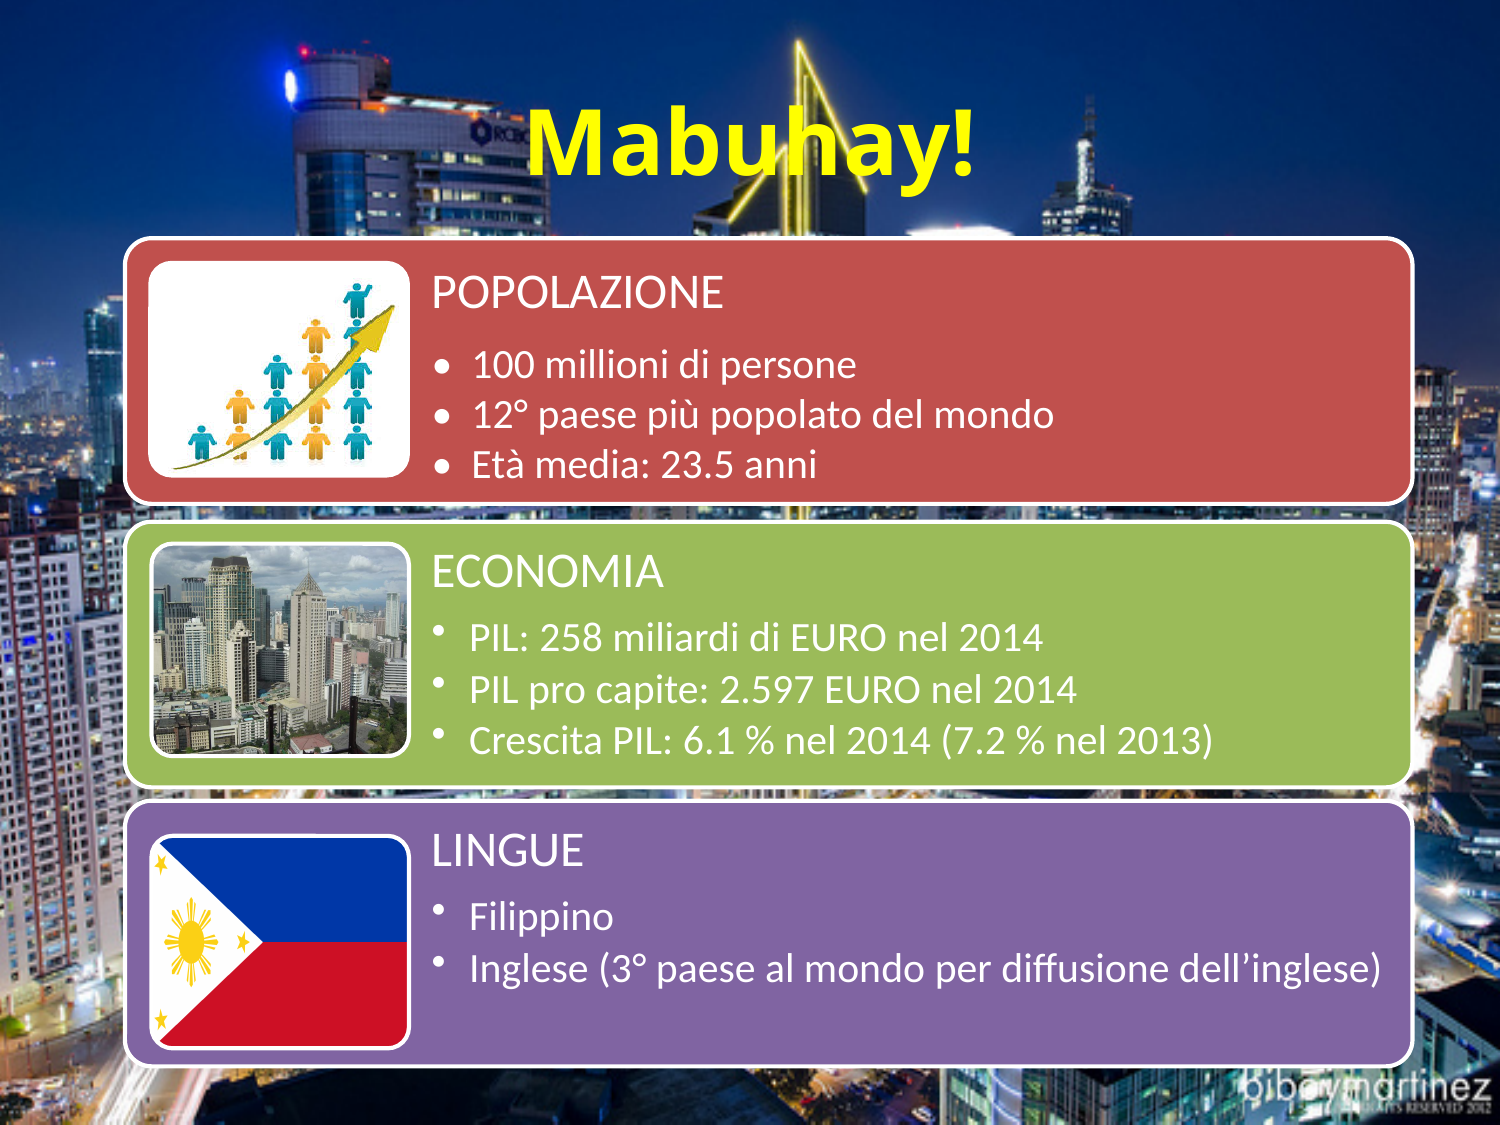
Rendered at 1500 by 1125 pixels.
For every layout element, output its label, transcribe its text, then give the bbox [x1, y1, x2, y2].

picture [0, 0, 1500, 1125]
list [124, 224, 1413, 1076]
title Mabuhay! [75, 45, 1425, 233]
